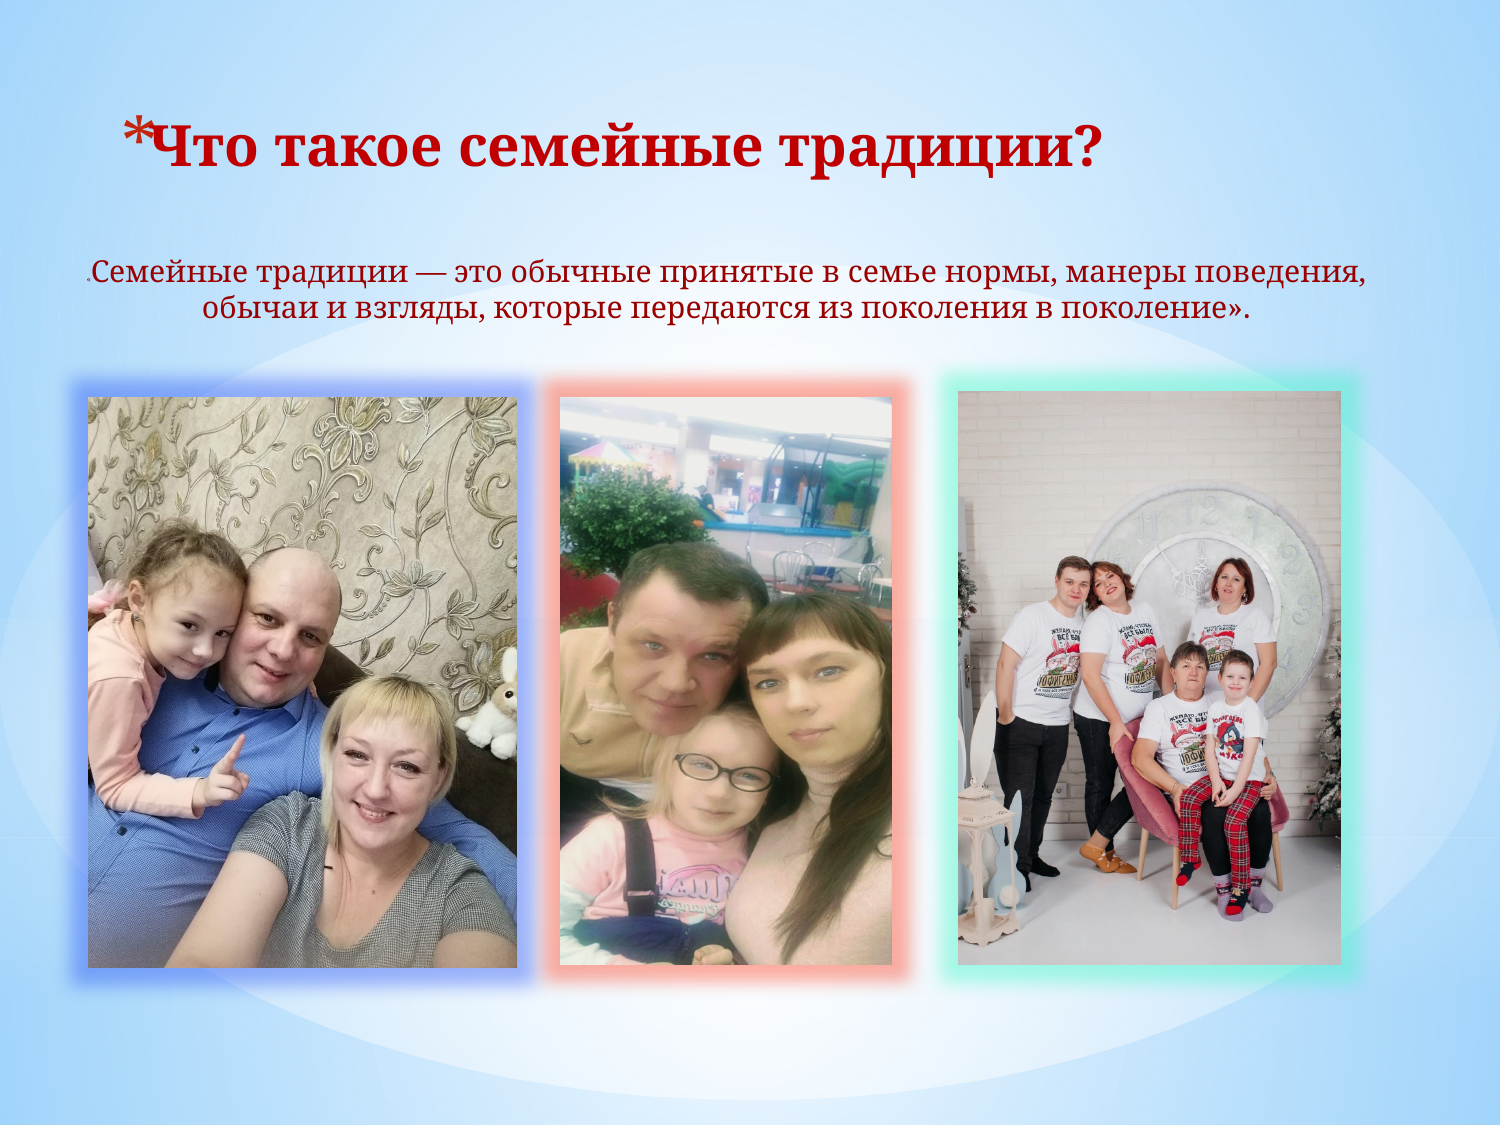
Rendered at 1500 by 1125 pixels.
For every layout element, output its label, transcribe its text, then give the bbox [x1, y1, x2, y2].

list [88, 396, 517, 968]
text_box «Семейные традиции — это обычные принятые в семье нормы, манеры поведения, обычаи и взгляды, которые передаются из поколения в поколение». [64, 231, 1388, 374]
picture [560, 396, 892, 965]
picture [958, 390, 1341, 965]
list Что такое семейные традиции? [100, 101, 1388, 231]
